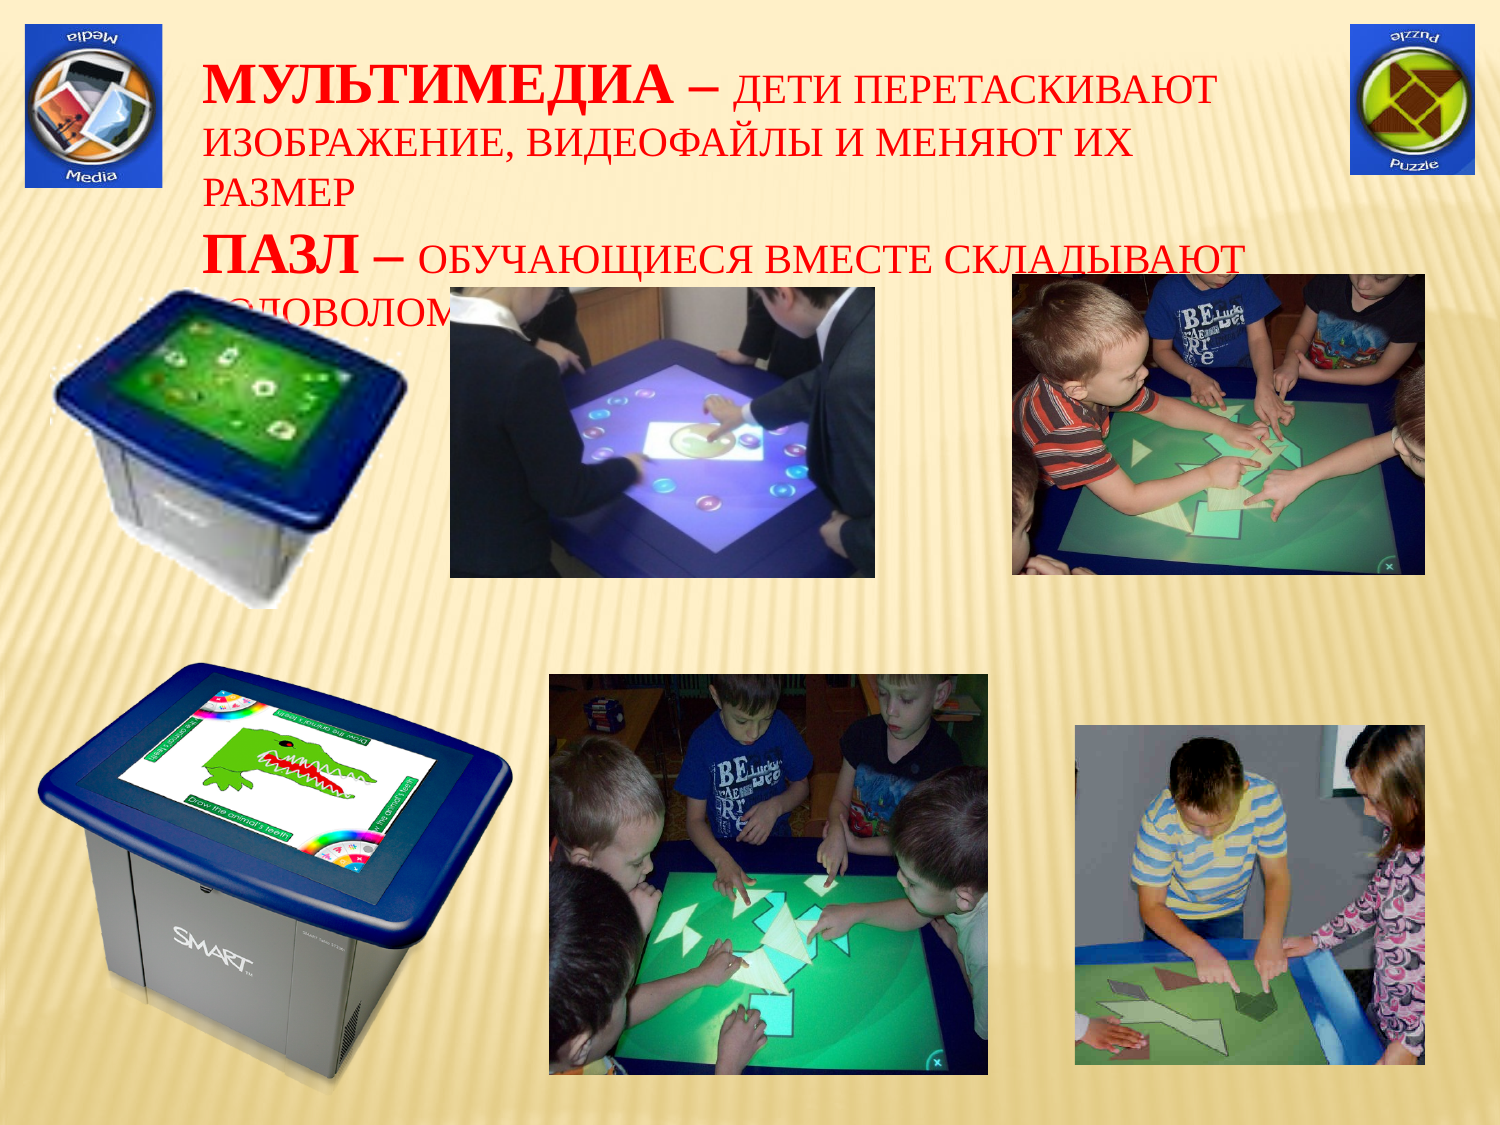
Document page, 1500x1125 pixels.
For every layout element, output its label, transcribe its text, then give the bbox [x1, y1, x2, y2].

picture [1349, 24, 1476, 176]
picture [449, 287, 876, 578]
picture [49, 287, 413, 609]
picture [37, 662, 513, 1096]
text_box МУЛЬТИМЕДИА – ДЕТИ ПЕРЕТАСКИВАЮТ ИЗОБРАЖЕНИЕ, ВИДЕОФАЙЛЫ И МЕНЯЮТ ИХ РАЗМЕР ПАЗЛ – ОБУЧАЮЩИЕСЯ ВМЕСТЕ СКЛАДЫВАЮТ ГОЛОВОЛОМКУ [187, 37, 1313, 343]
picture [1012, 274, 1426, 576]
picture [24, 24, 163, 188]
picture [549, 674, 988, 1076]
picture [1074, 724, 1426, 1065]
